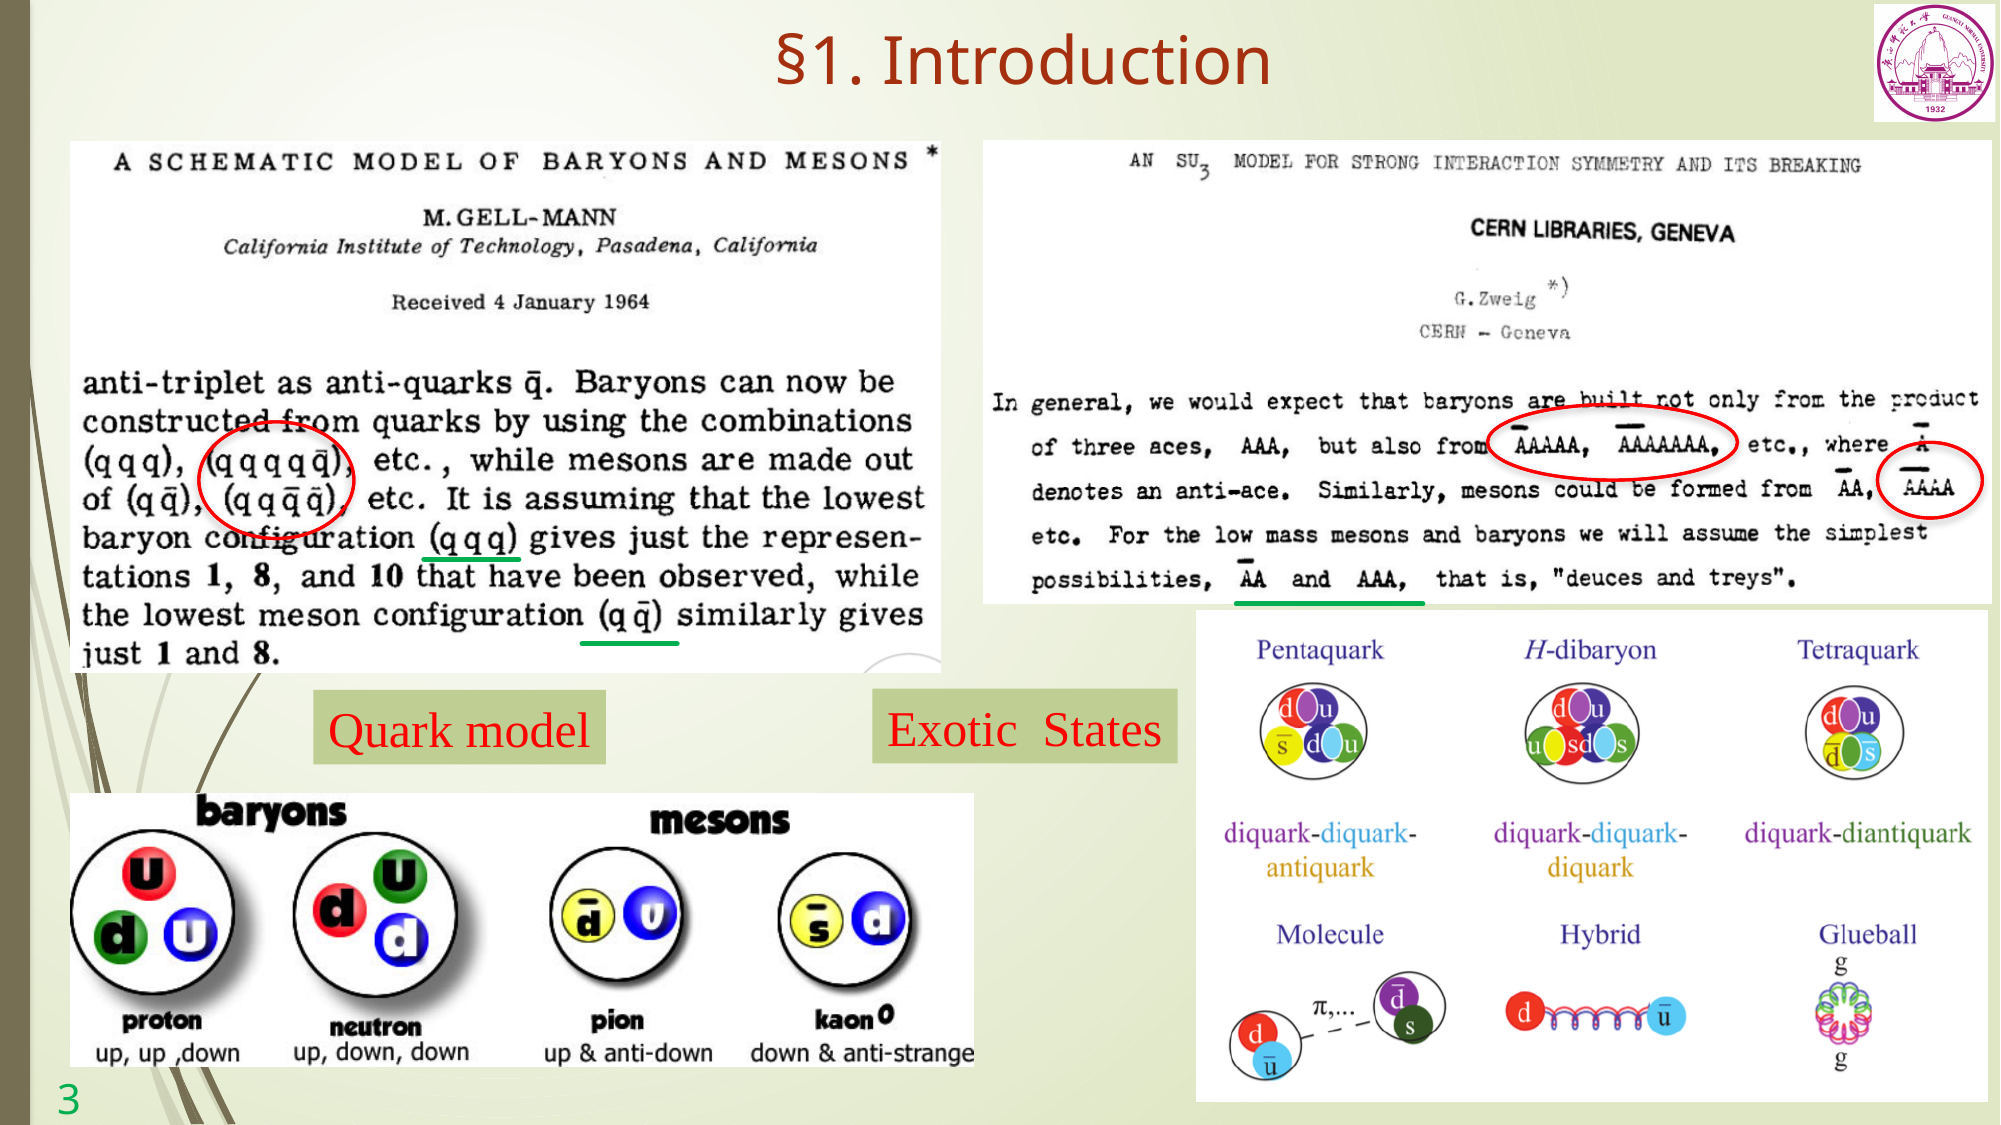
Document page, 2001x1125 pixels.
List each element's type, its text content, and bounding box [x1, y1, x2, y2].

picture [69, 793, 974, 1067]
picture [1874, 4, 1996, 122]
text_box Quark model [313, 689, 606, 765]
picture [1196, 609, 1988, 1102]
text_box §1. Introduction [365, 10, 1685, 127]
slide_number 2 [0, 1071, 96, 1125]
text_box Exotic States [872, 688, 1178, 764]
picture [982, 140, 1993, 605]
picture [69, 141, 942, 674]
